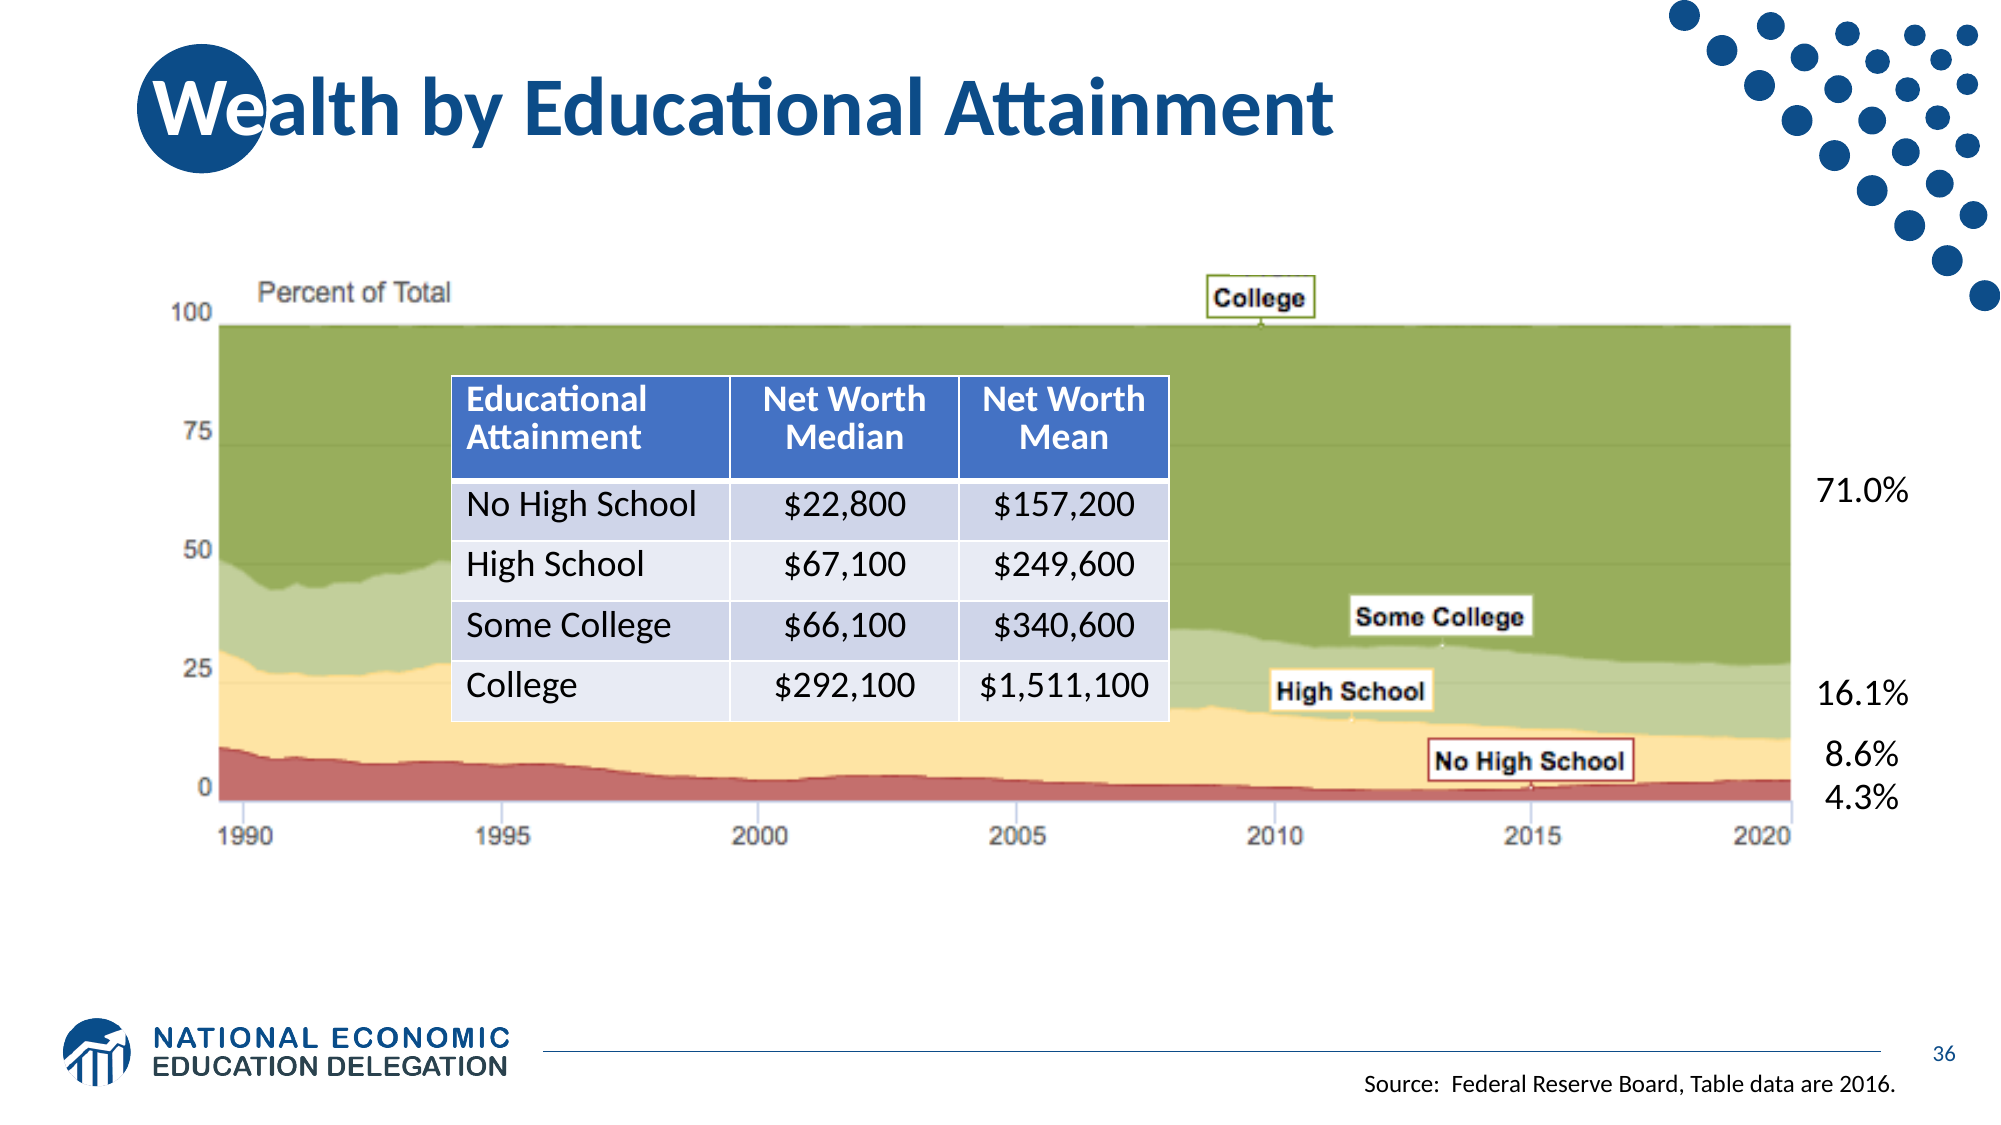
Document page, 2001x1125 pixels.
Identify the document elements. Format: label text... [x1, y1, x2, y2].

text_box Source: Federal Reserve Board, Table data are 2016. [1349, 1059, 1913, 1105]
text_box 16.1% [1810, 660, 1924, 721]
text_box 4.3% [1810, 764, 1914, 825]
slide_number 36 [1521, 1022, 1972, 1082]
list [159, 261, 1810, 864]
picture [55, 1013, 520, 1091]
text_box 8.6% [1810, 721, 1914, 764]
title Wealth by Educational Attainment [137, 0, 1863, 218]
text_box 71.0% [1810, 457, 1924, 517]
